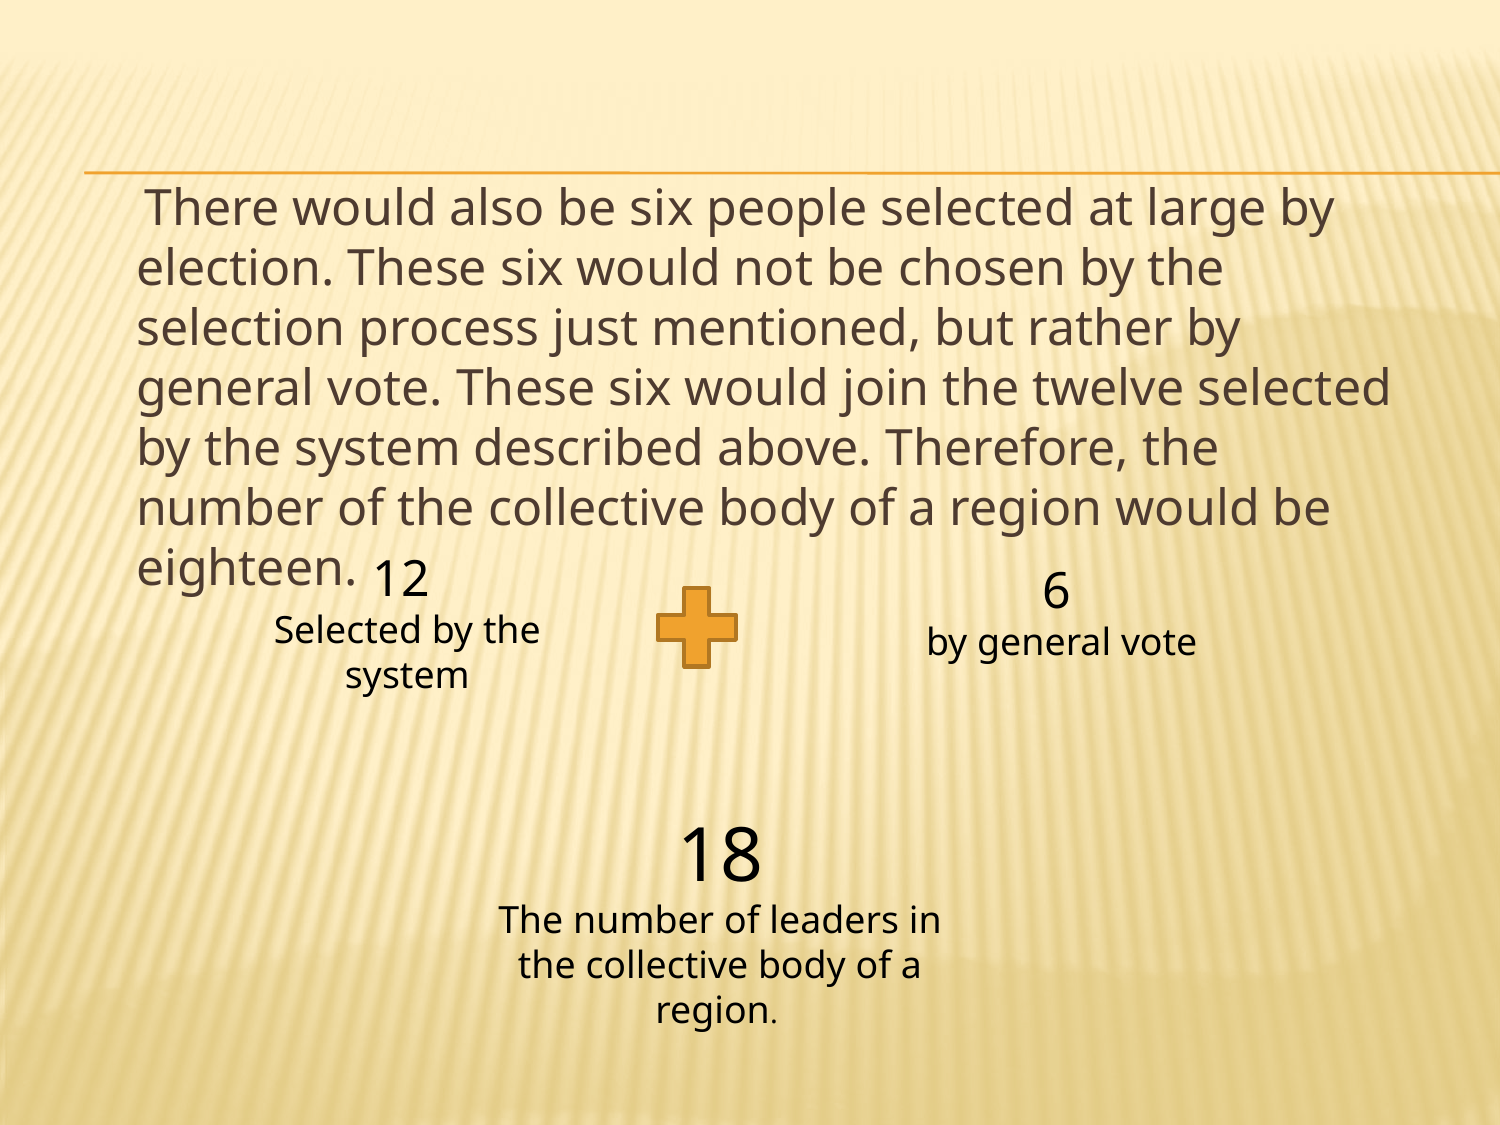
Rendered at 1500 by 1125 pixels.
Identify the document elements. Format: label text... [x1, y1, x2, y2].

text_box [656, 586, 738, 669]
list There would also be six people selected at large by election. These six would not be chosen by the selection process just mentioned, but rather by general vote. These six would join the twelve selected by the system described above. Therefore, the number of the collective body of a region would be eighteen. [64, 167, 1416, 1125]
text_box 6 by general vote [879, 550, 1235, 671]
text_box 12 Selected by the system [253, 538, 561, 704]
text_box 18 The number of leaders in the collective body of a region. [454, 798, 987, 1039]
